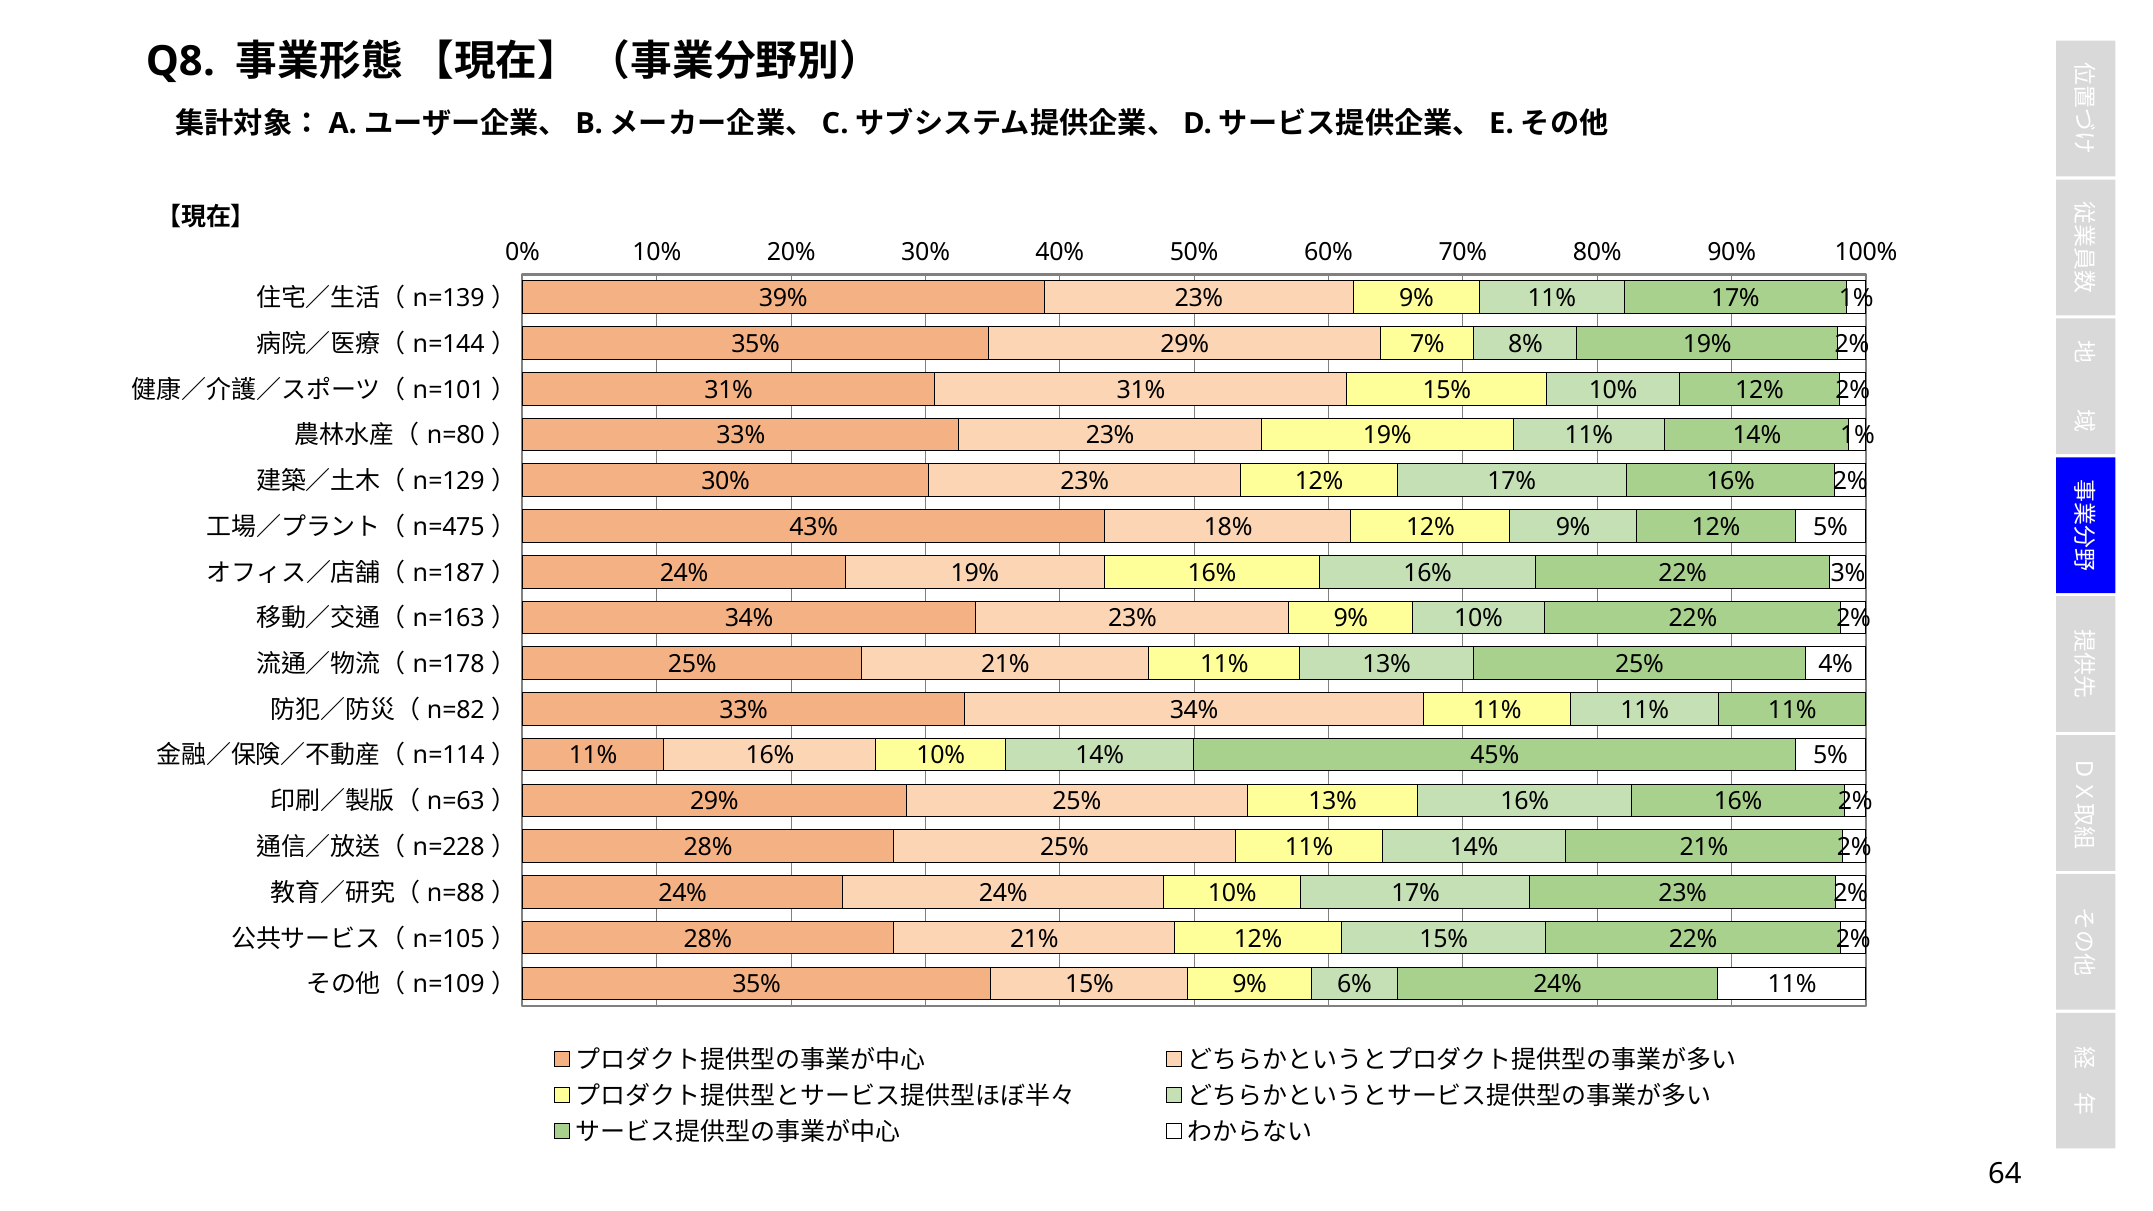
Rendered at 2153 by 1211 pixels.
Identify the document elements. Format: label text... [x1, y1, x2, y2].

text_box 集計対象：A.ユーザー企業、B.メーカー企業、C.サブシステム提供企業、D.サービス提供企業、E.その他 [131, 97, 2022, 147]
text_box Q8. 事業形態 【現在】 （事業分野別） [131, 26, 2022, 92]
slide_number 63 [1954, 1147, 2056, 1186]
chart [131, 180, 1954, 1161]
